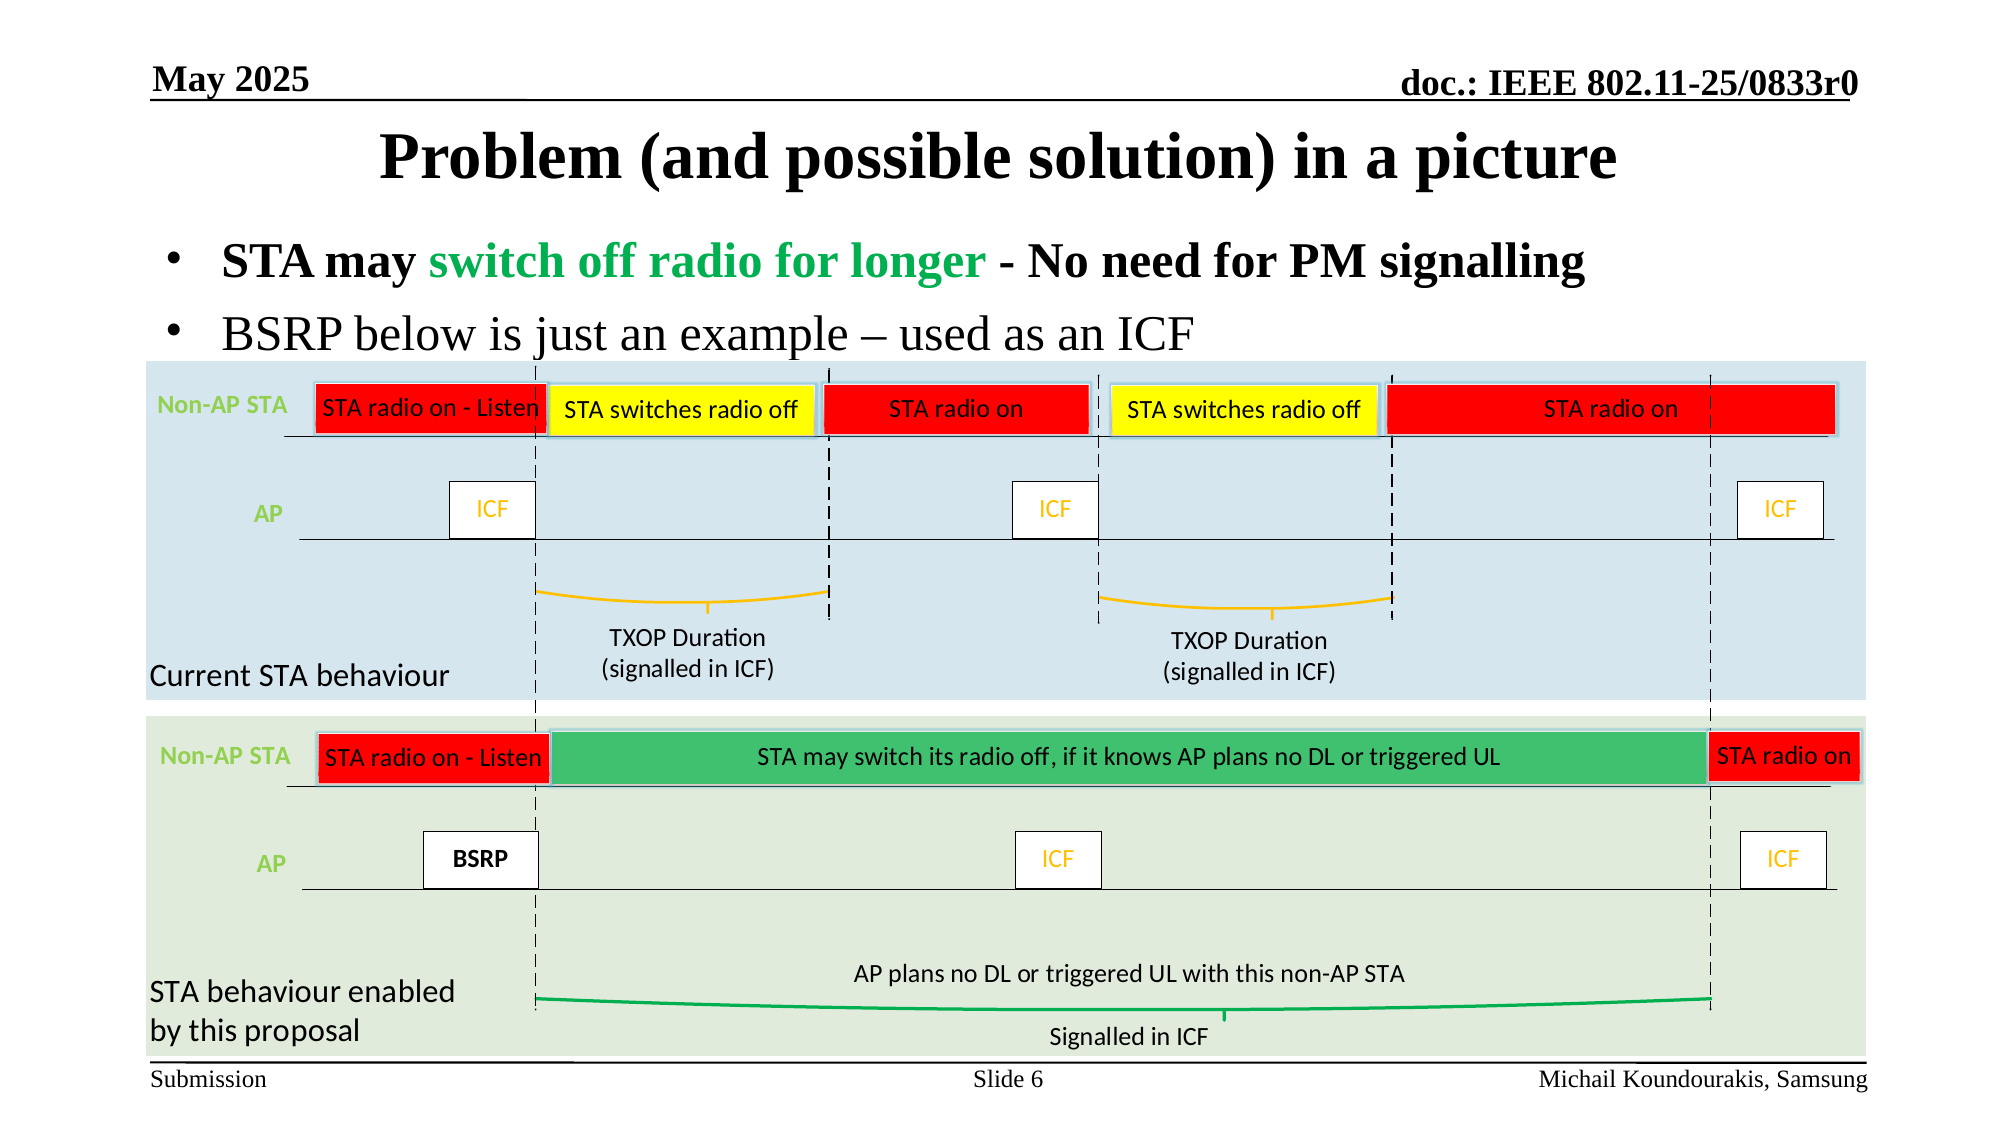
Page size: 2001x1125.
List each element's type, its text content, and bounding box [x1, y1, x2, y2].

slide_number Slide 6 [950, 1079, 1067, 1123]
picture [131, 357, 1868, 1068]
title Problem (and possible solution) in a picture [149, 112, 1850, 193]
footer Michail Koundourakis, Samsung [1171, 1079, 1869, 1093]
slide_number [152, 54, 563, 100]
list STA may switch off radio for longer - No need for PM signalling BSRP below is just an example – used as an ICF [149, 219, 1887, 371]
